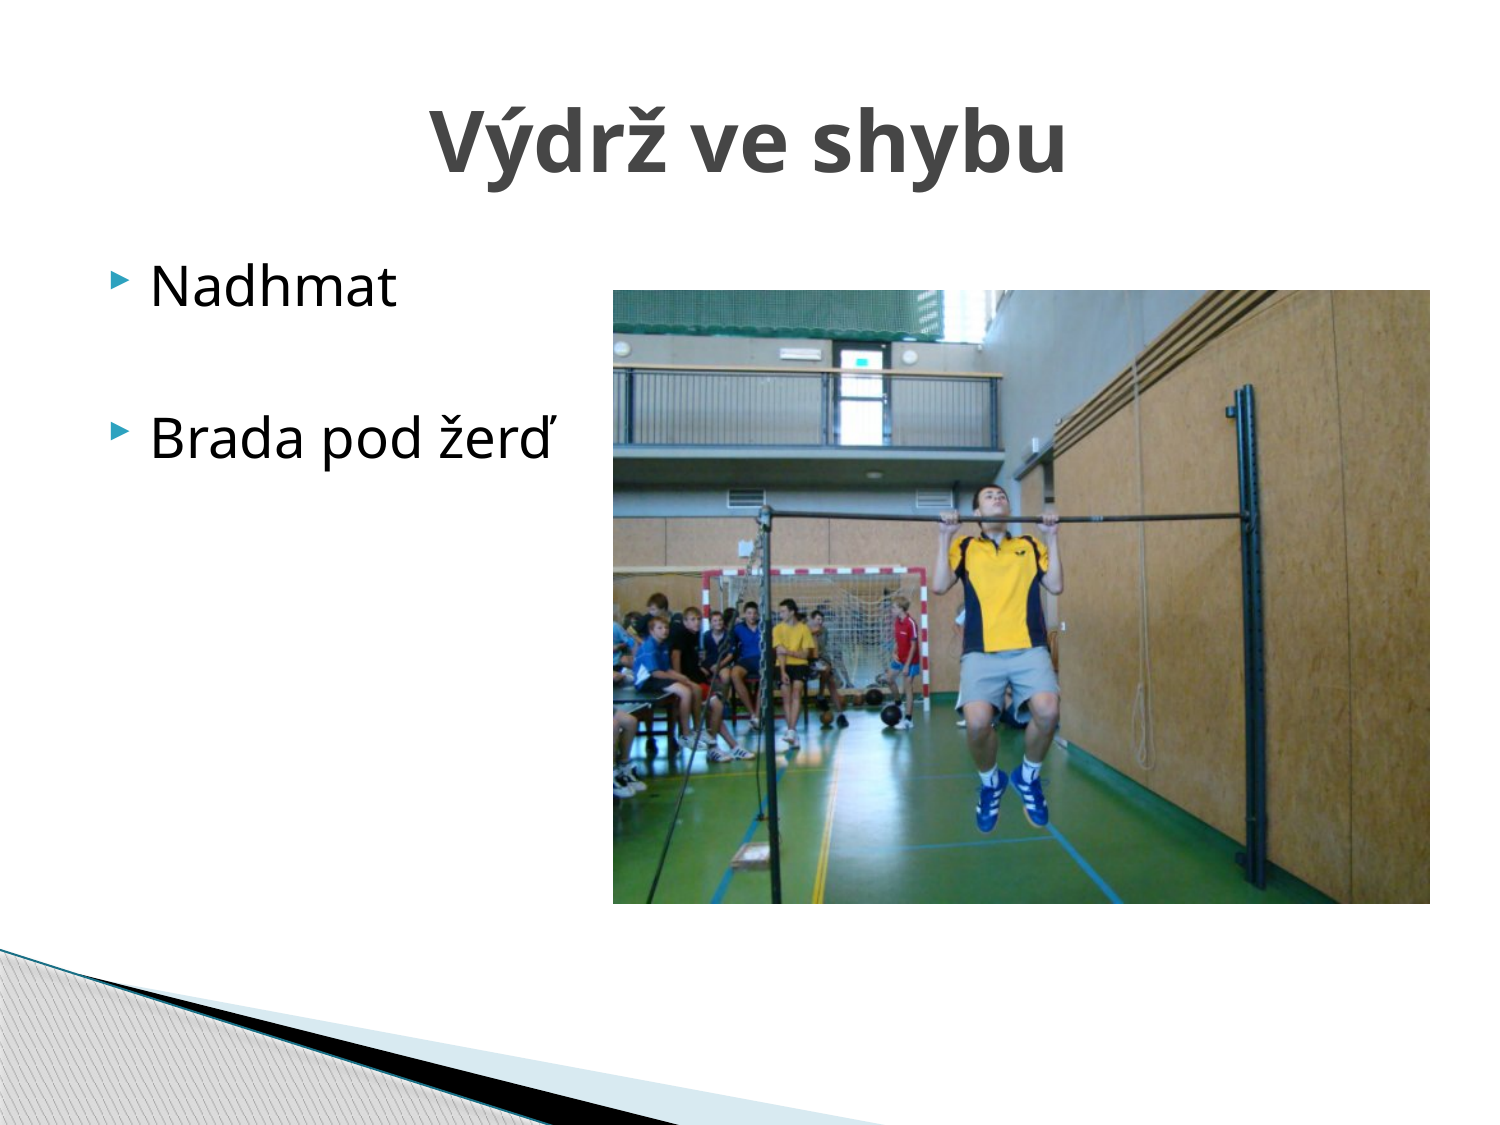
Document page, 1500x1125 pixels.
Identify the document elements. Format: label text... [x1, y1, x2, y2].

picture [612, 290, 1431, 904]
list Nadhmat Brada pod žerď [75, 243, 1425, 986]
title Výdrž ve shybu [75, 45, 1425, 233]
